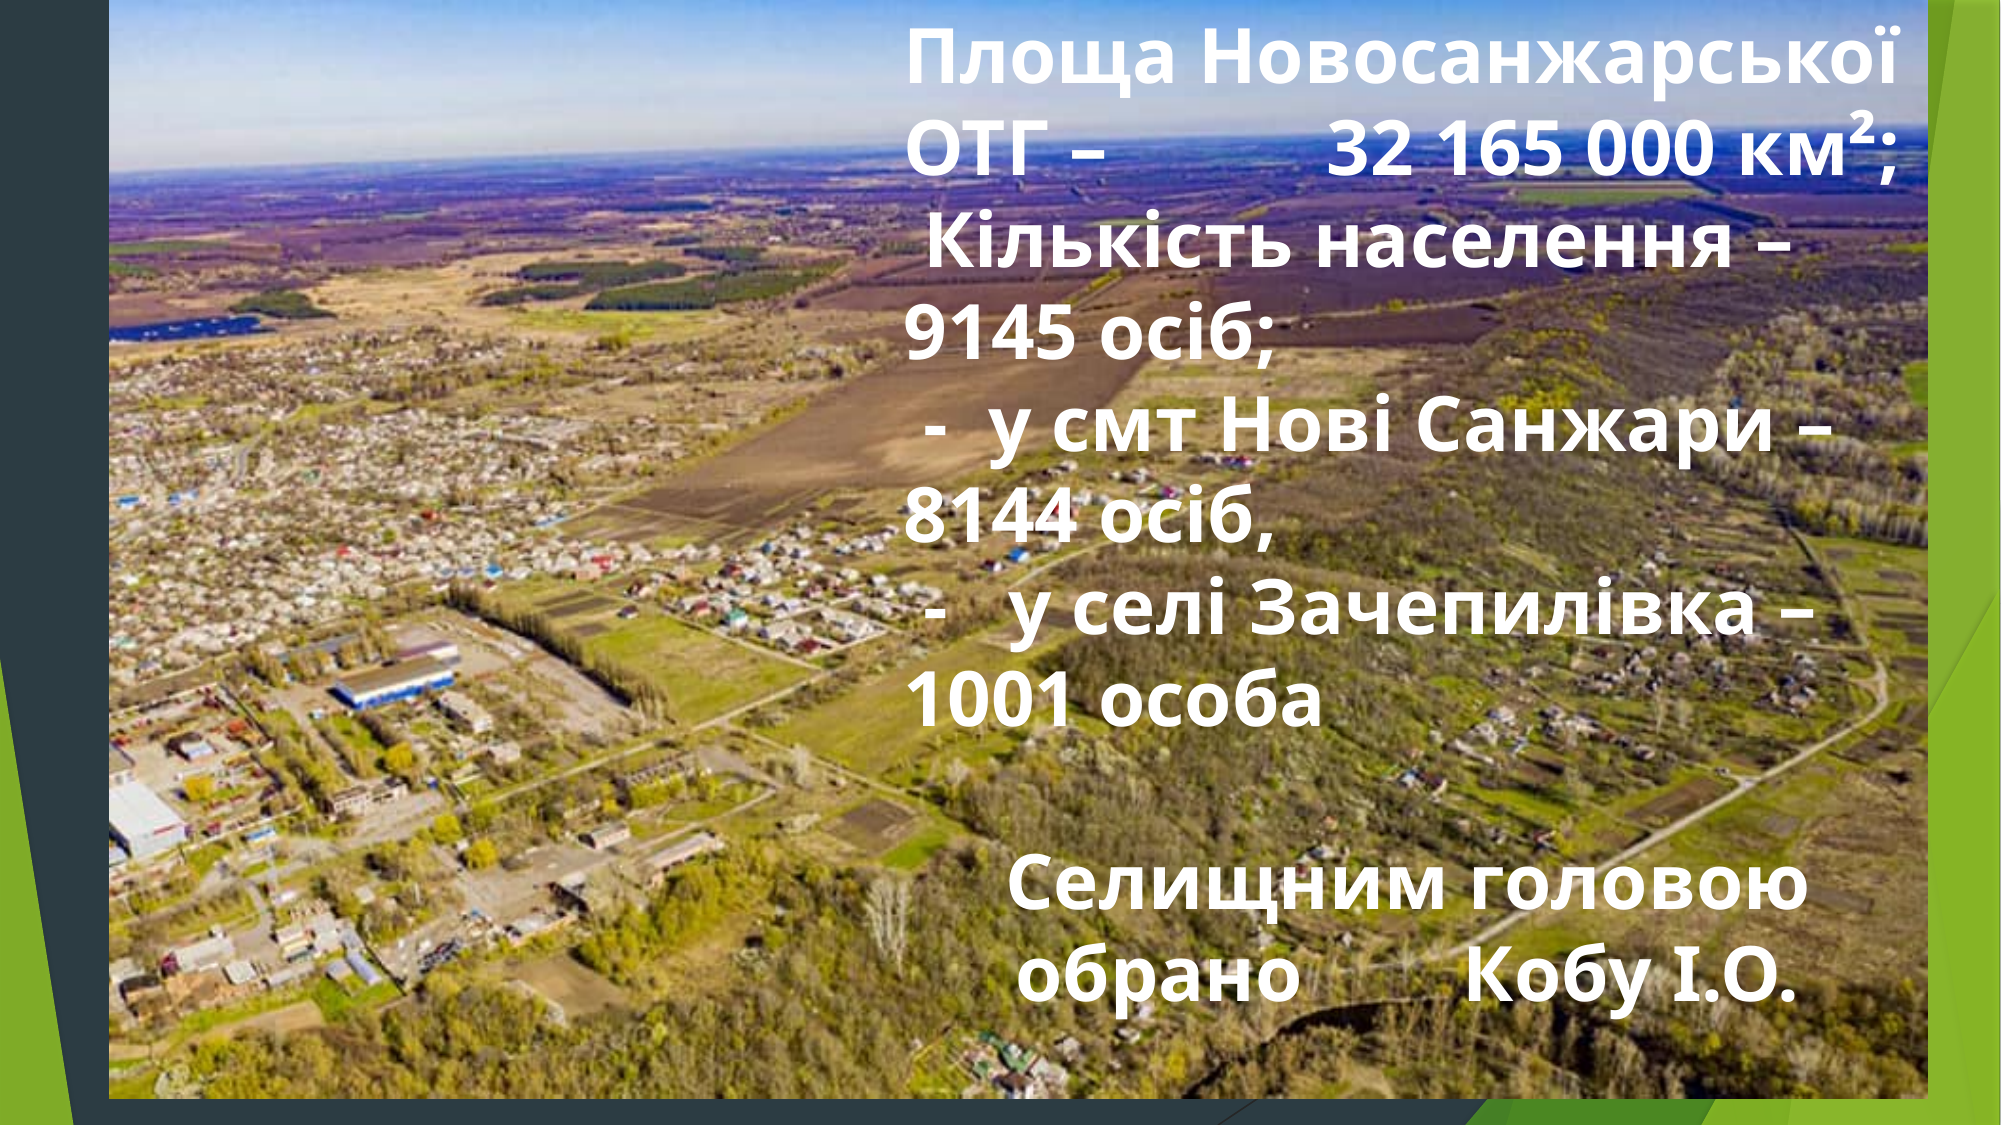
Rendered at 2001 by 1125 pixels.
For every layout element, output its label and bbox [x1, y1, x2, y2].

list [108, 0, 1928, 1099]
